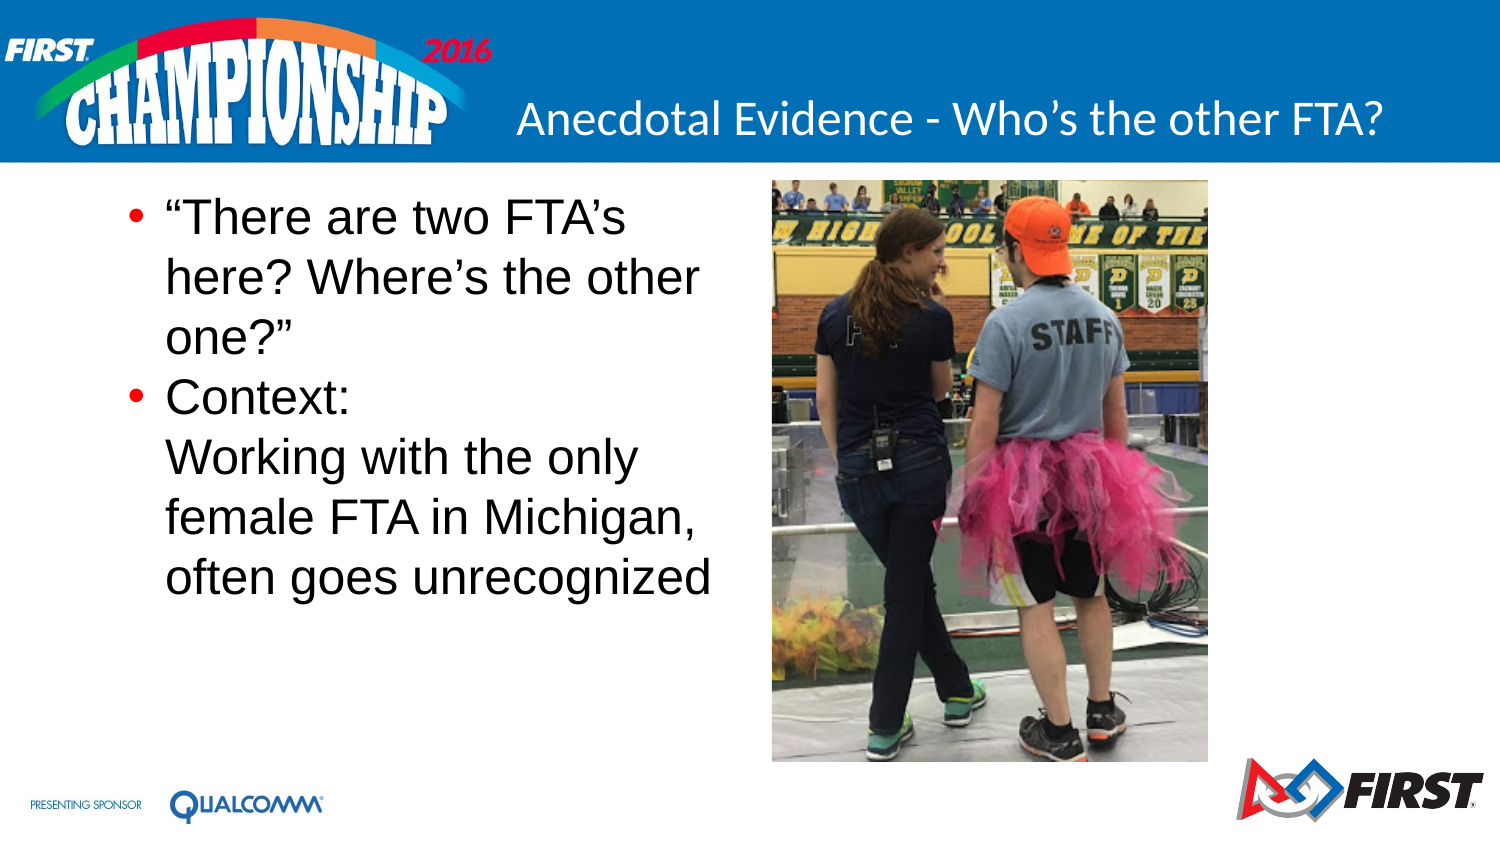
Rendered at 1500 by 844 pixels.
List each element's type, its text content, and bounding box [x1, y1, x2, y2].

picture [0, 0, 1500, 762]
list “There are two FTA’s here? Where’s the other one?” Context: Working with the only female FTA in Michigan, often goes unrecognized [75, 169, 753, 711]
picture [1236, 758, 1484, 823]
title Anecdotal Evidence - Who’s the other FTA? [501, 70, 1500, 161]
picture [11, 770, 355, 835]
